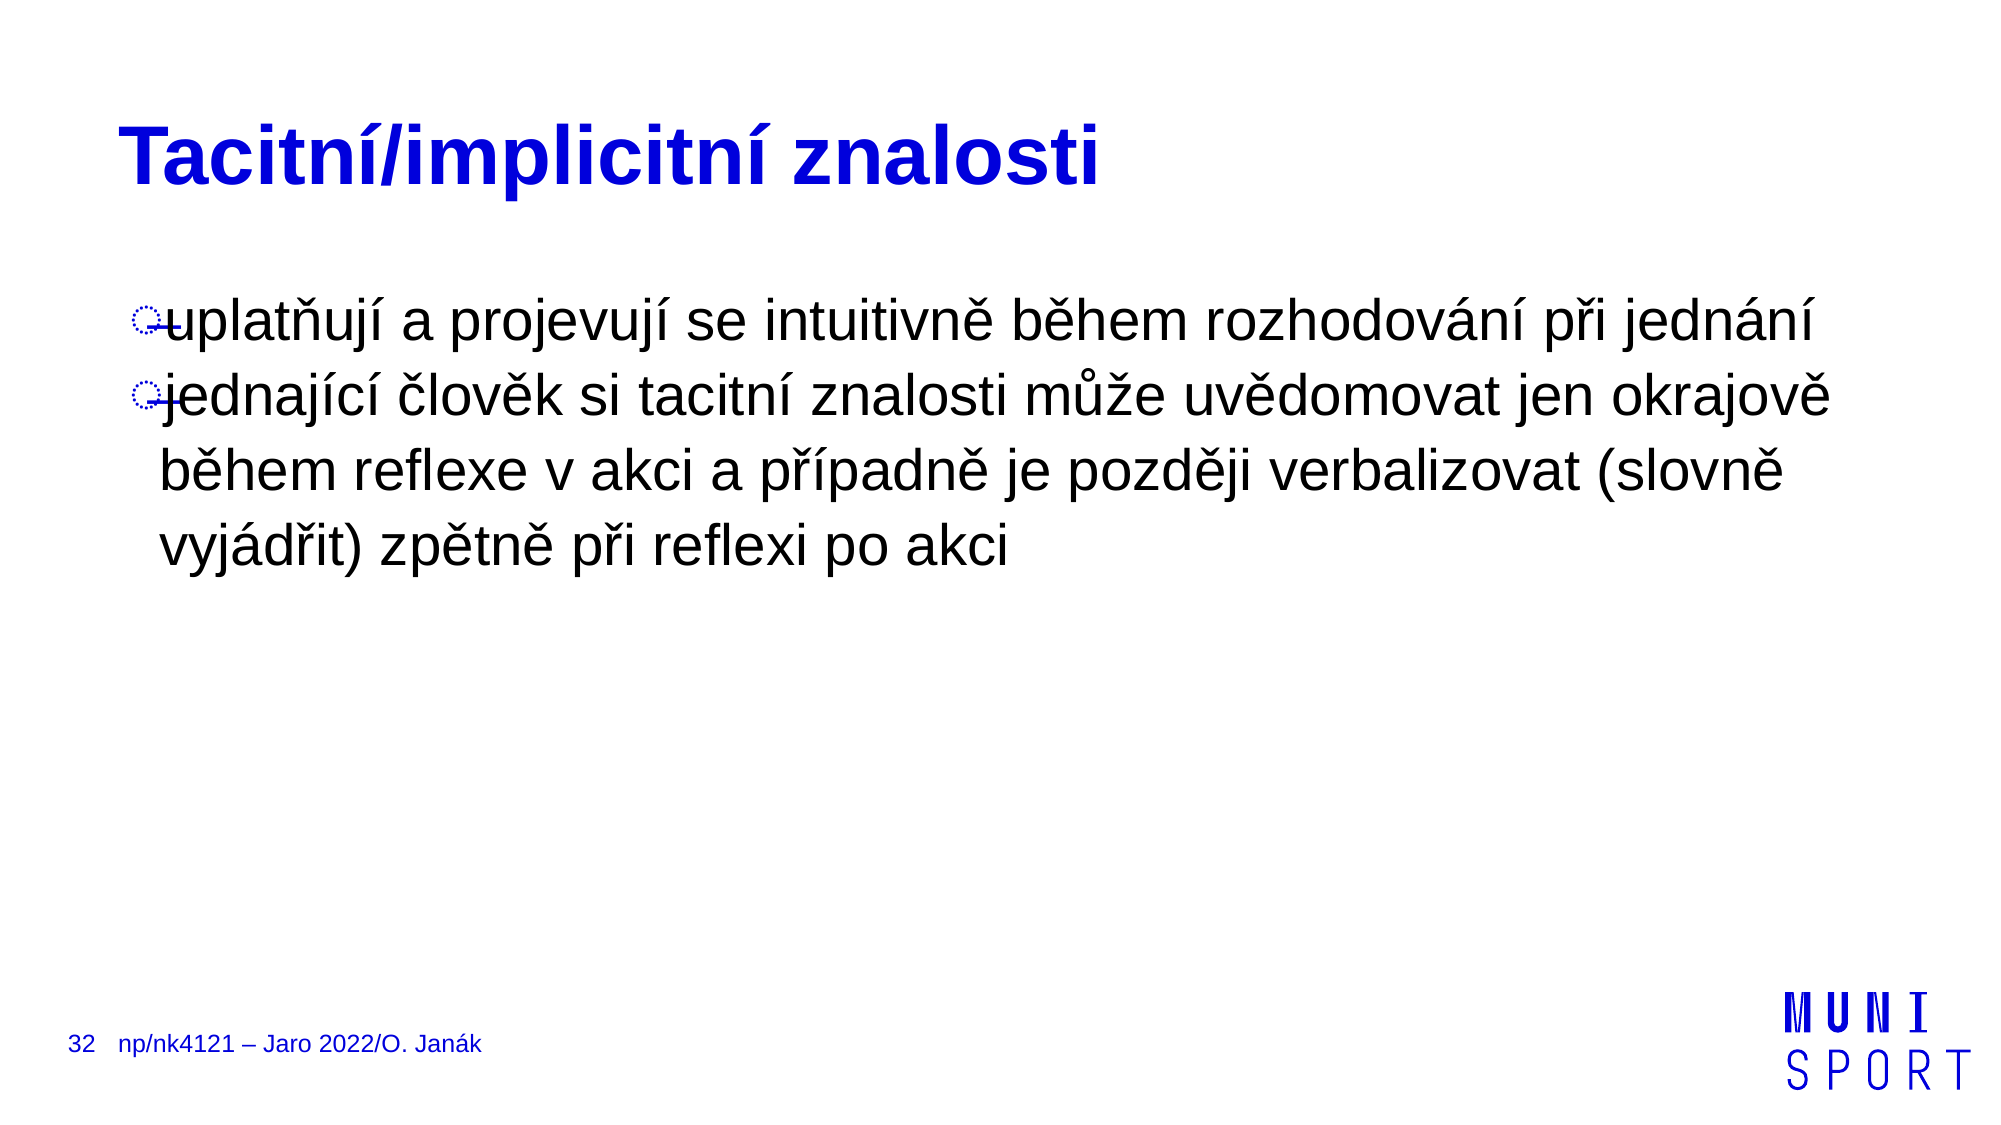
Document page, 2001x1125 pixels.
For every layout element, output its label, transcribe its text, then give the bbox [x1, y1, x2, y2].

footer np/nk4121 – Jaro 2022/O. Janák [118, 1021, 1418, 1063]
title Tacitní/implicitní znalosti [118, 118, 1883, 193]
list uplatňují a projevují se intuitivně během rozhodování při jednání jednající člověk si tacitní znalosti může uvědomovat jen okrajově během reflexe v akci a případně je později verbalizovat (slovně vyjádřit) zpětně při reflexi po akci [118, 277, 1883, 957]
slide_number 32 [67, 1021, 110, 1063]
